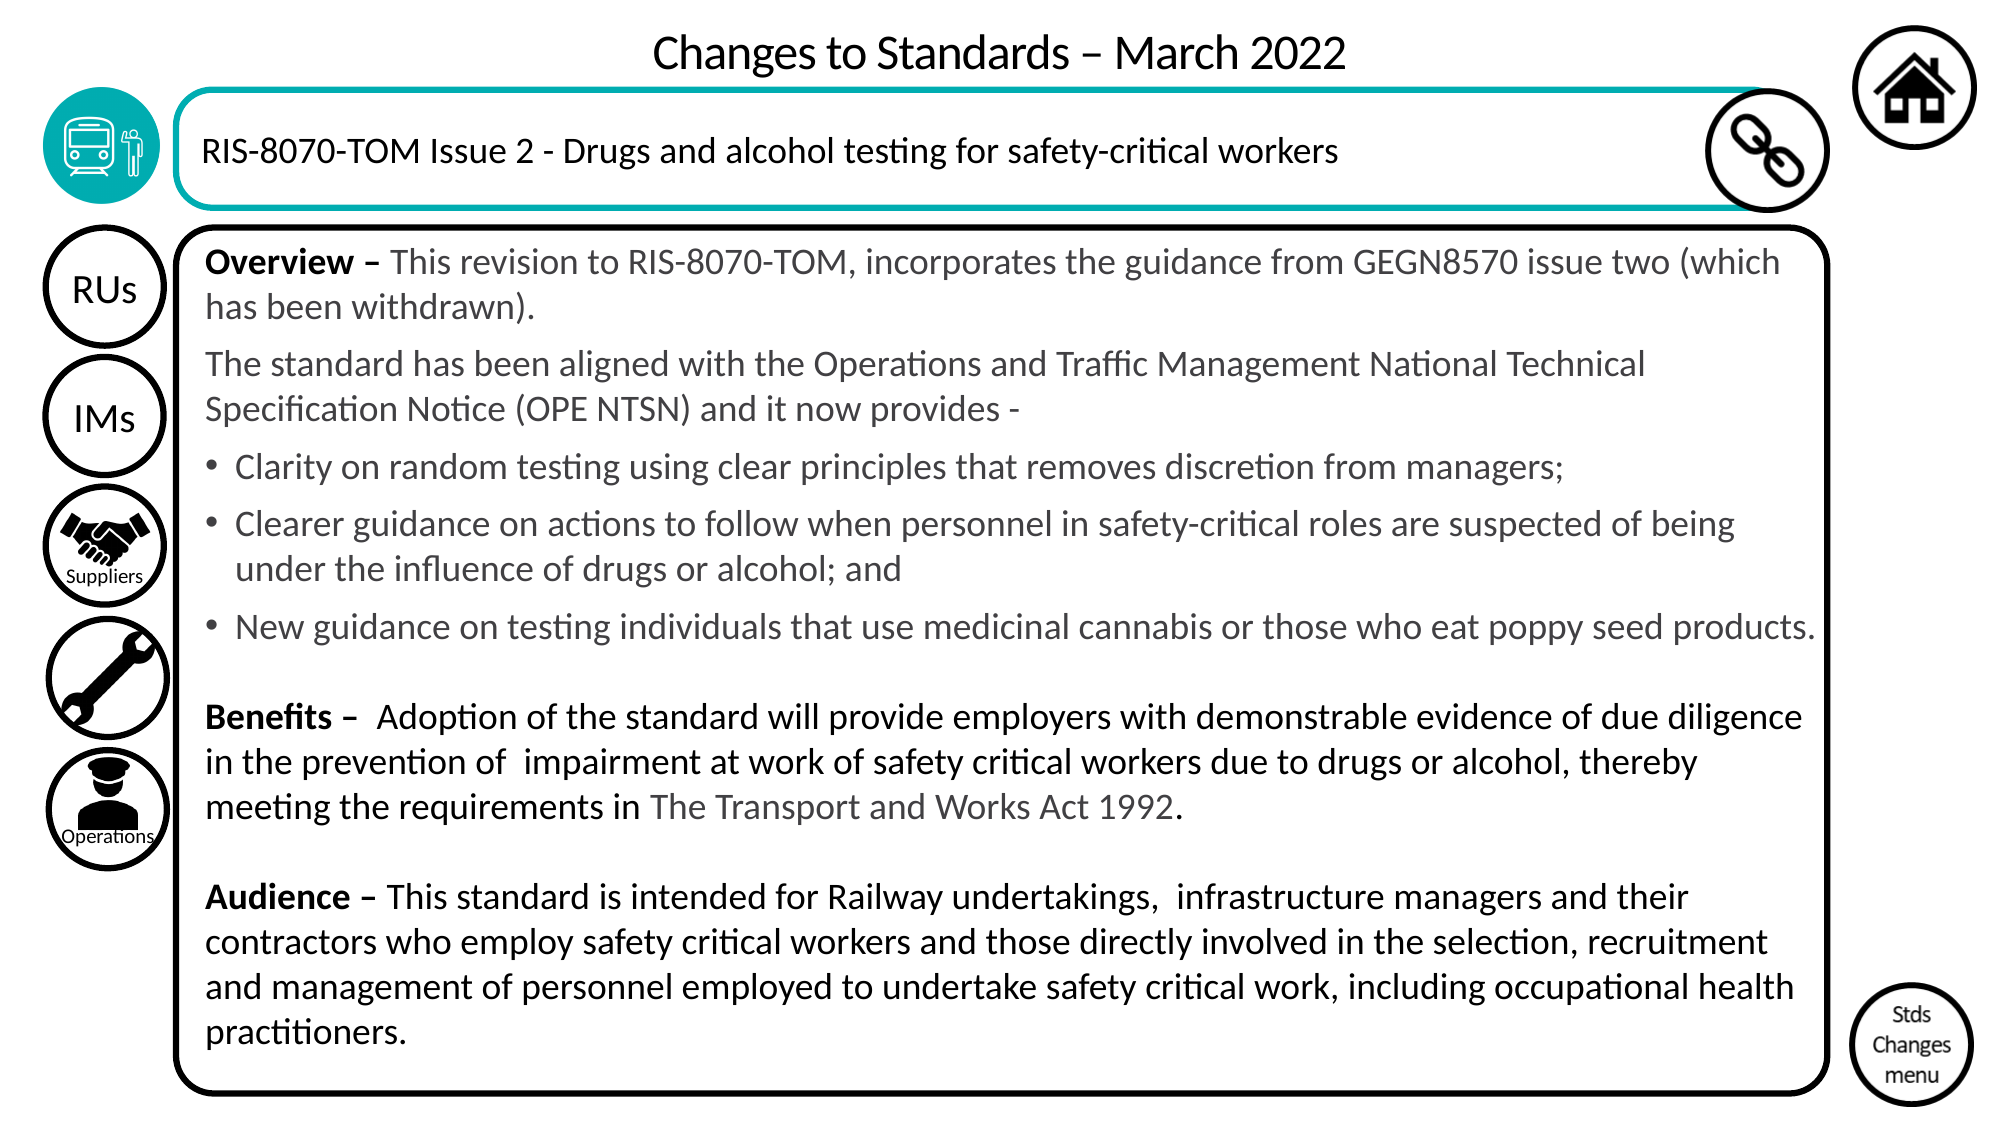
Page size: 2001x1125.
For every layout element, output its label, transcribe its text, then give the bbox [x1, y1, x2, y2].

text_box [45, 750, 171, 869]
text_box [41, 486, 168, 605]
picture [1851, 25, 1977, 150]
text_box RUs [44, 226, 165, 347]
text_box [174, 250, 206, 1094]
picture [1849, 982, 1974, 1107]
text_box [48, 618, 167, 737]
picture [1705, 88, 1830, 213]
picture [42, 86, 161, 205]
text_box RIS-8070-TOM Issue 2 - Drugs and alcohol testing for safety-critical workers [175, 88, 1705, 209]
text_box IMs [44, 355, 165, 477]
text_box Overview – This revision to RIS-8070-TOM, incorporates the guidance from GEGN8570 issue two (which has been withdrawn). The standard has been aligned with the Operations and Traffic Management National Technical Specification Notice (OPE NTSN) and it now provides - Clarity on random testing using clear principles that removes discretion from managers; Clearer guidance on actions to follow when personnel in safety-critical roles are suspected of being under the influence of drugs or alcohol; and New guidance on testing individuals that use medicinal cannabis or those who eat poppy seed products. Benefits – Adoption of the standard will provide employers with demonstrable evidence of due diligence in the prevention of impairment at work of safety critical workers due to drugs or alcohol, thereby meeting the requirements in The Transport and Works Act 1992. Audience – This standard is intended for Railway undertakings, infrastructure managers and their contractors who employ safety critical workers and those directly involved in the selection, recruitment and management of personnel employed to undertake safety critical work, including occupational health practitioners. [178, 217, 1851, 1095]
text_box Changes to Standards – March 2022 [394, 0, 1606, 100]
